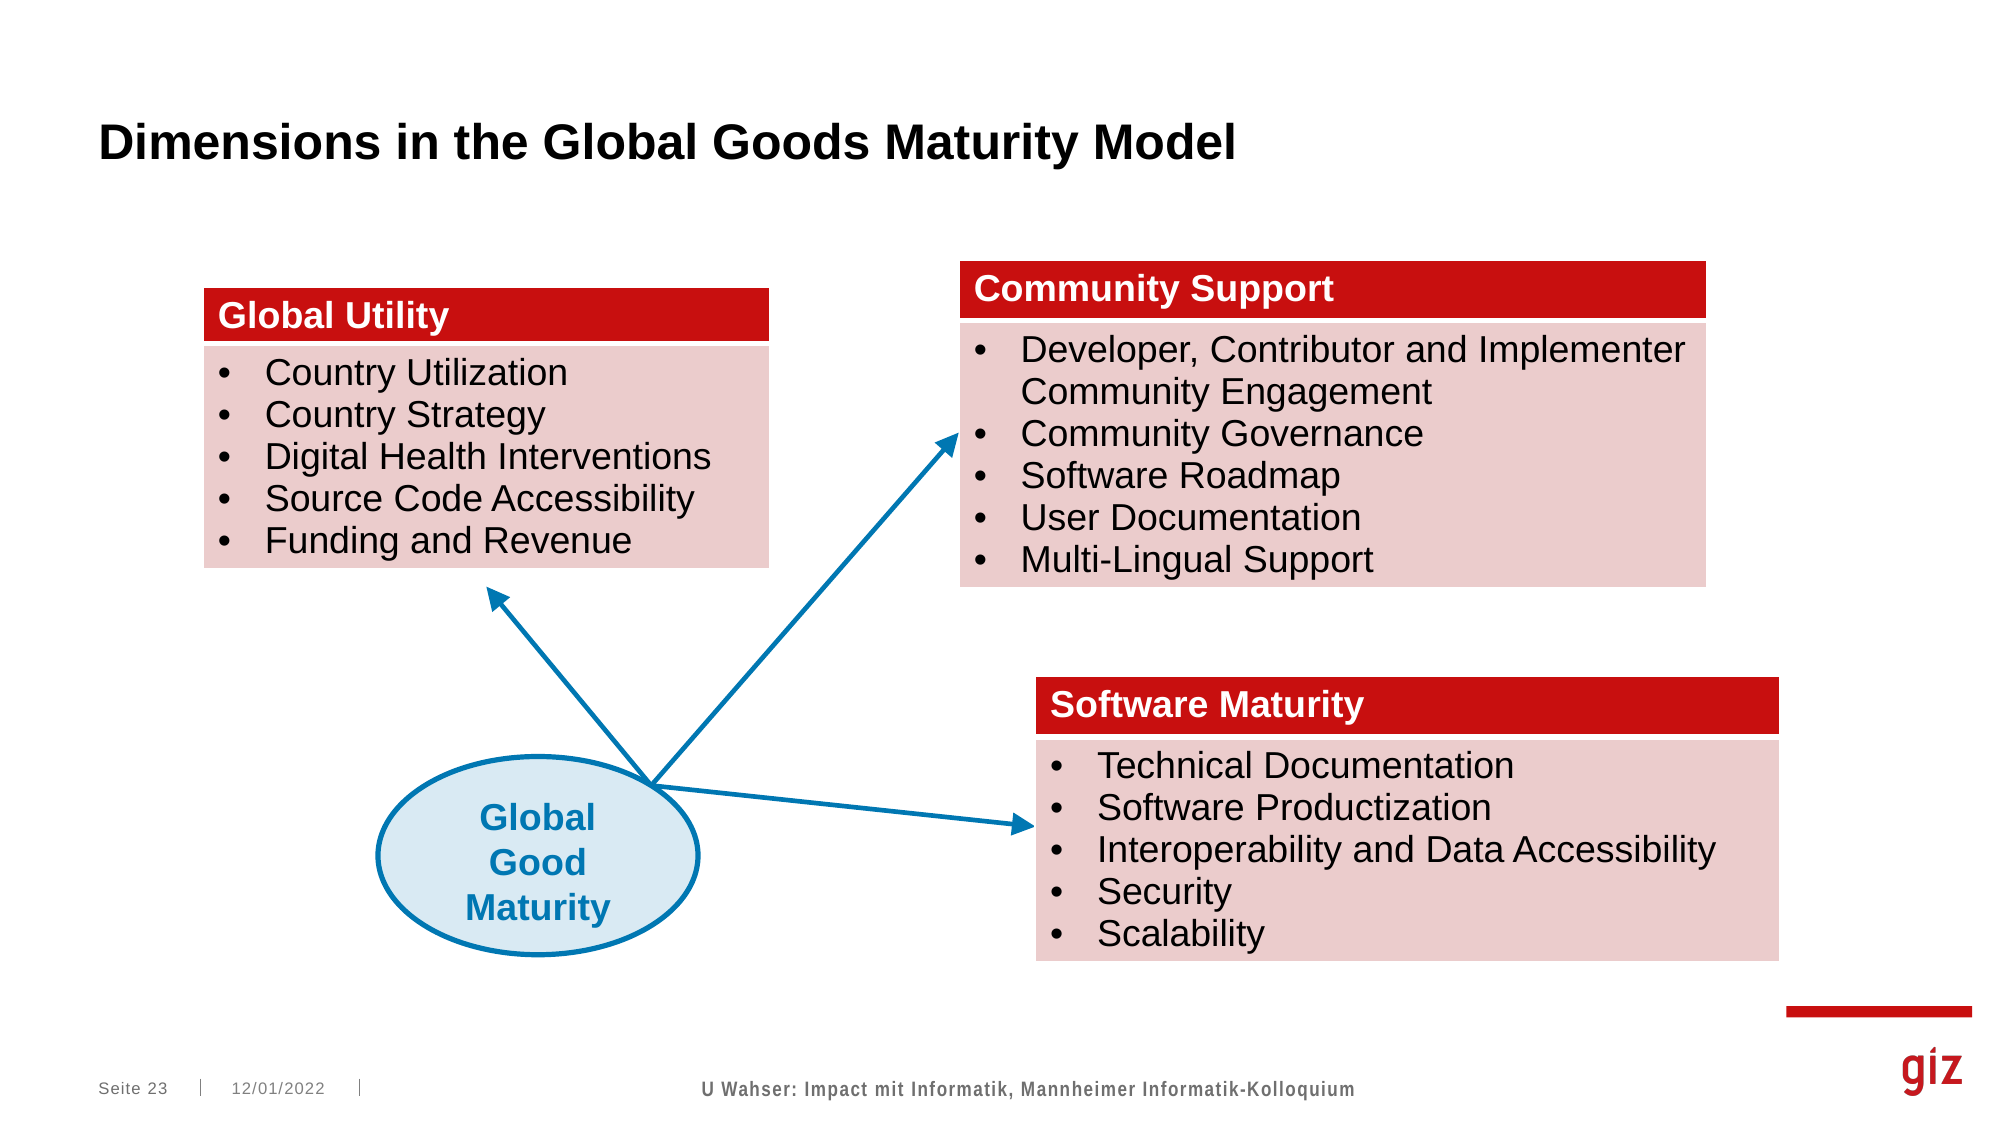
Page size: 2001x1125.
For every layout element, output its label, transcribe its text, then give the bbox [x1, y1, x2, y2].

table_header Community Support [960, 261, 1706, 318]
table_cell Developer, Contributor and Implementer Community Engagement Community Governance Software Roadmap User Documentation Multi-Lingual Support [960, 323, 1706, 587]
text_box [486, 586, 651, 786]
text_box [651, 432, 959, 785]
text_box Global Good Maturity [377, 761, 699, 955]
slide_number Seite 23 [98, 1077, 197, 1098]
table_cell Country Utilization Country Strategy Digital Health Interventions Source Code Accessibility Funding and Revenue [204, 346, 769, 568]
table_header Software Maturity [1036, 677, 1779, 734]
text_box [651, 785, 1036, 827]
table_header Global Utility [204, 288, 769, 341]
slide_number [231, 1077, 349, 1098]
table_cell Technical Documentation Software Productization Interoperability and Data Accessibility Security Scalability [1036, 740, 1779, 961]
title Dimensions in the Global Goods Maturity Model [98, 52, 1973, 171]
footer U Wahser: Impact mit Informatik, Mannheimer Informatik-Kolloquium [390, 1077, 1668, 1098]
picture [1901, 1045, 1969, 1098]
